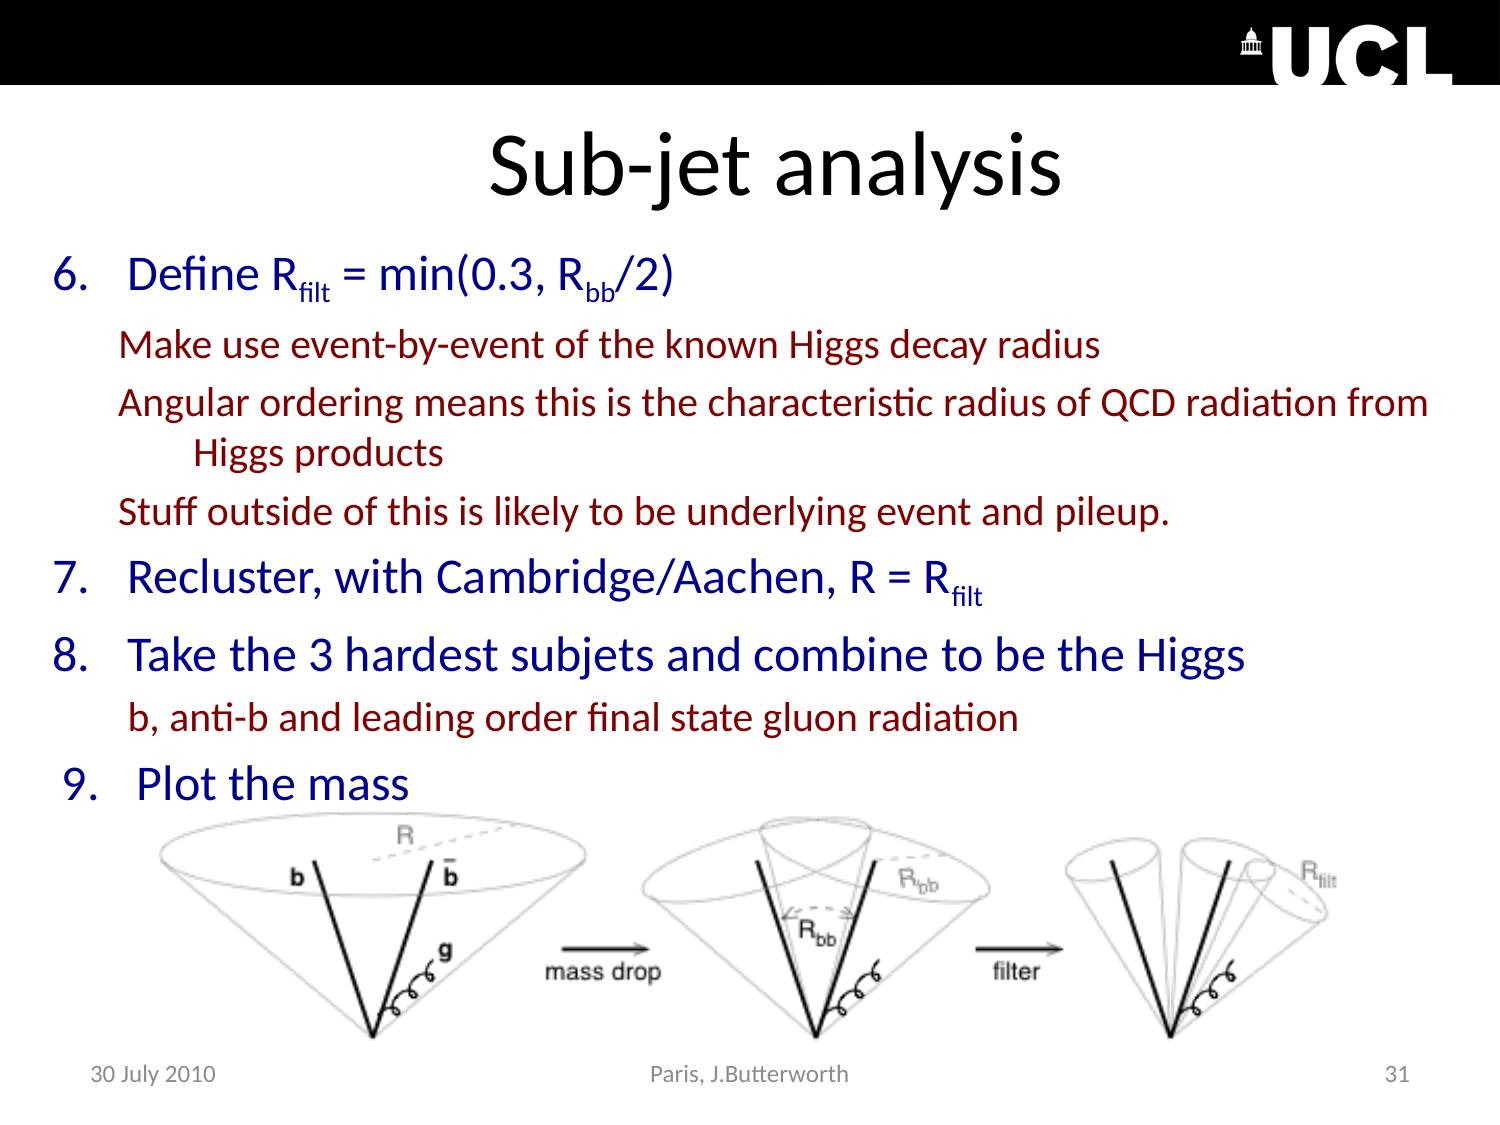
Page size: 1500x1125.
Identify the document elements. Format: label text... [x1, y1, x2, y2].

footer Paris, J.Butterworth [512, 1052, 988, 1103]
slide_number 31 [1074, 1042, 1425, 1103]
picture [159, 811, 1341, 1043]
picture [0, 0, 1500, 85]
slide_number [75, 1042, 425, 1103]
title Sub-jet analysis [75, 84, 1478, 232]
list Define Rfilt = min(0.3, Rbb/2) Make use event-by-event of the known Higgs decay radius Angular ordering means this is the characteristic radius of QCD radiation from Higgs products Stuff outside of this is likely to be underlying event and pileup. Recluster, with Cambridge/Aachen, R = Rfilt Take the 3 hardest subjets and combine to be the Higgs b, anti-b and leading order final state gluon radiation Plot the mass [37, 232, 1500, 1043]
